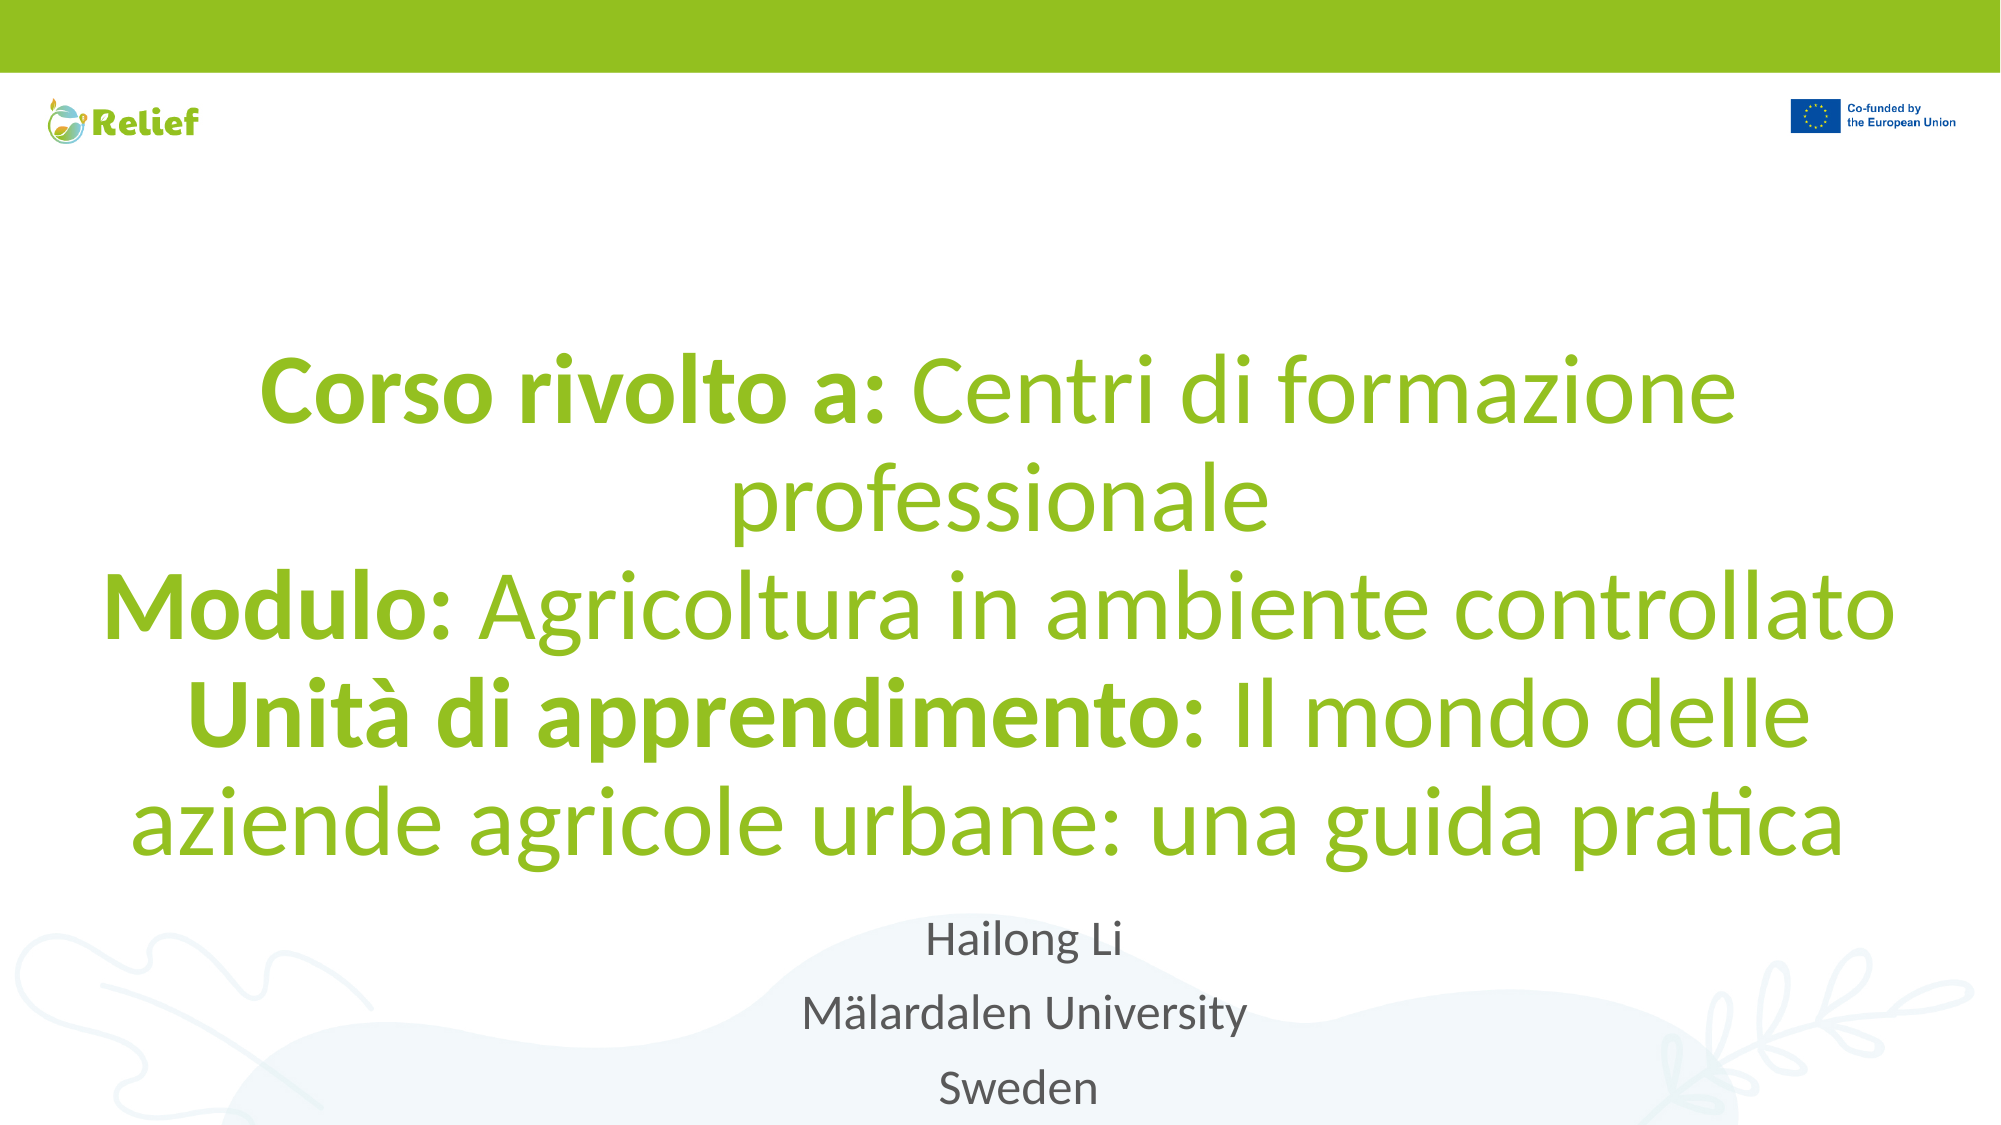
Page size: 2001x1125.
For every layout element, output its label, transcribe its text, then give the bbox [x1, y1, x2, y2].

subtitle Hailong Li Mälardalen University Sweden [274, 904, 1775, 1125]
title Corso rivolto a: Centri di formazione professionale Modulo: Agricoltura in ambiente controllato Unità di apprendimento: Il mondo delle aziende agricole urbane: una guida pratica [11, 492, 1989, 885]
picture [0, 0, 2001, 1125]
